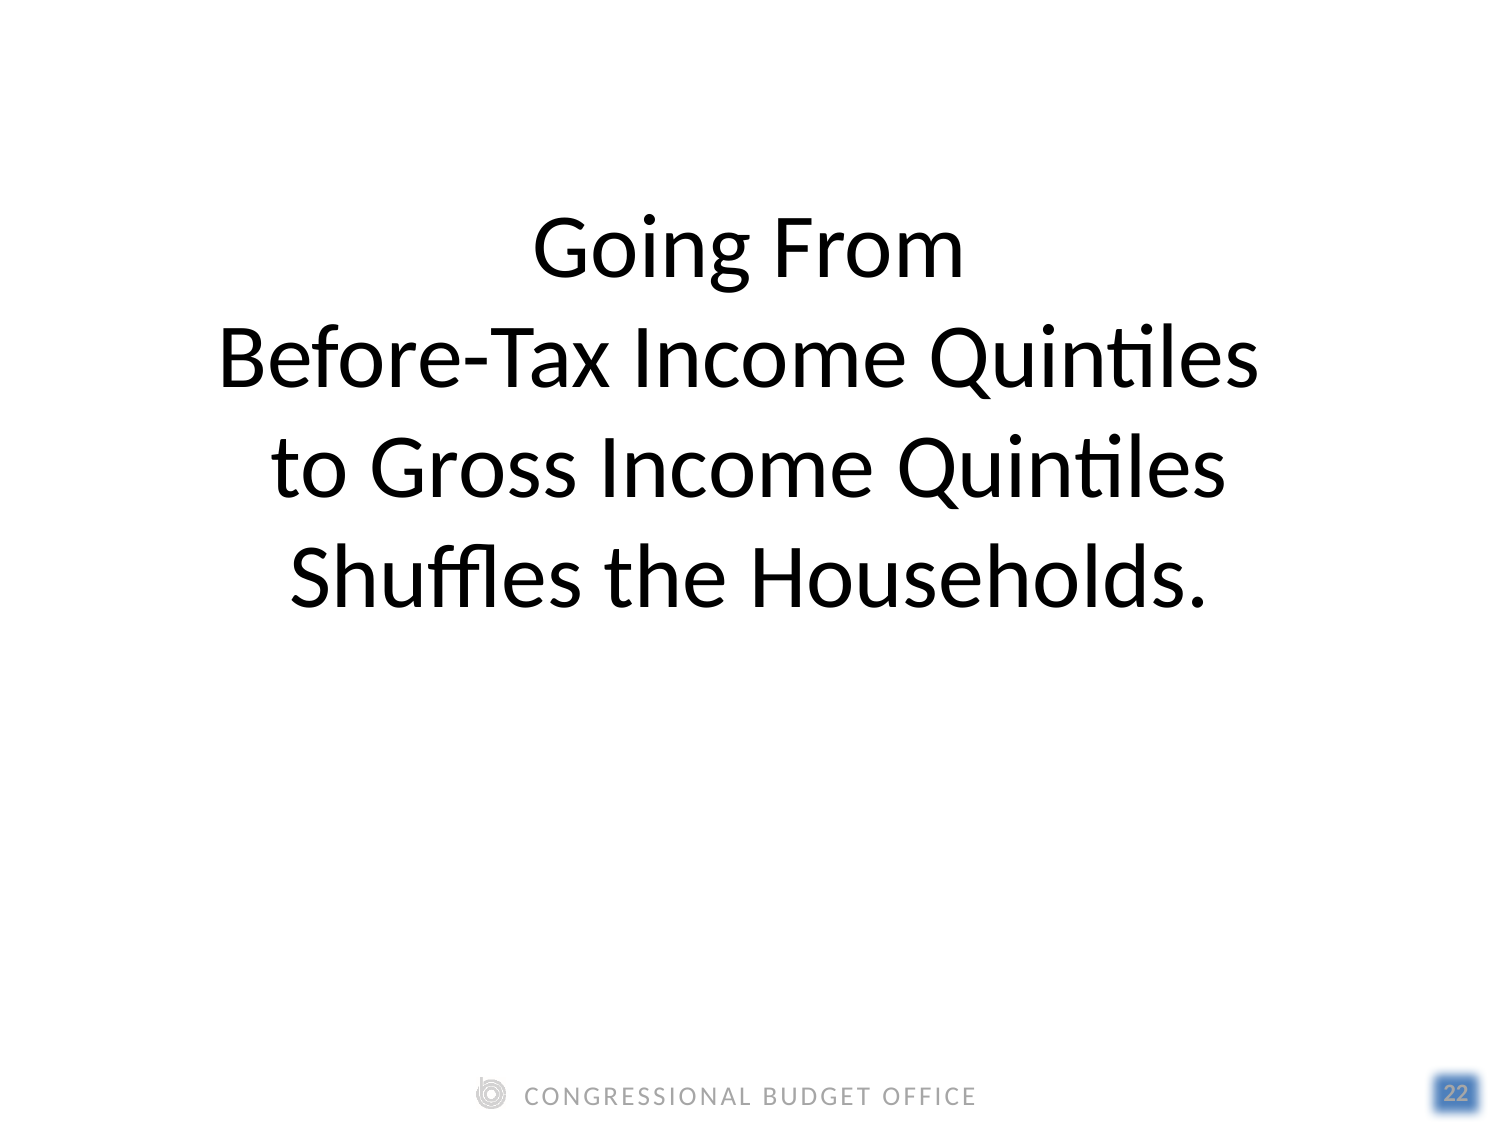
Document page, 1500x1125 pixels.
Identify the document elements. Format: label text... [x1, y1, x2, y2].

picture [476, 1077, 506, 1109]
title Going From Before-Tax Income Quintiles to Gross Income Quintiles Shuffles the Households. [112, 178, 1388, 420]
